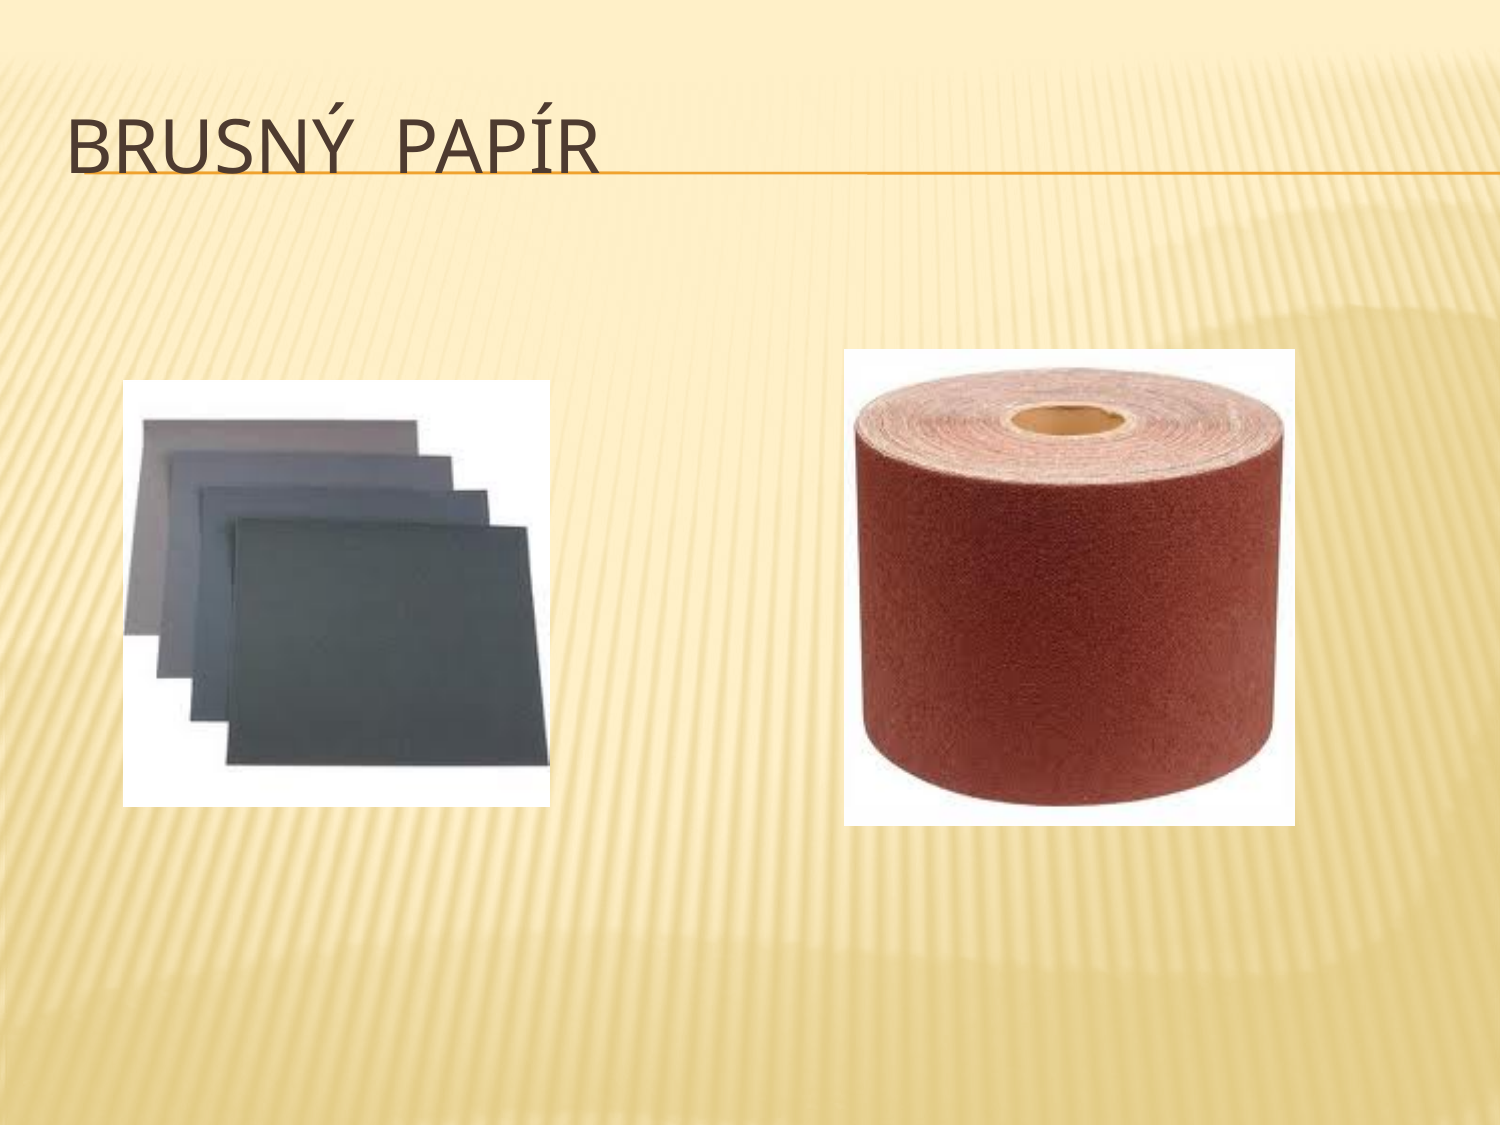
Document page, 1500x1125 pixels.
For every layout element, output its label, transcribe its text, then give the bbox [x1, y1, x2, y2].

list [123, 379, 551, 807]
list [844, 349, 1295, 827]
title Brusný papír [49, 75, 1475, 213]
